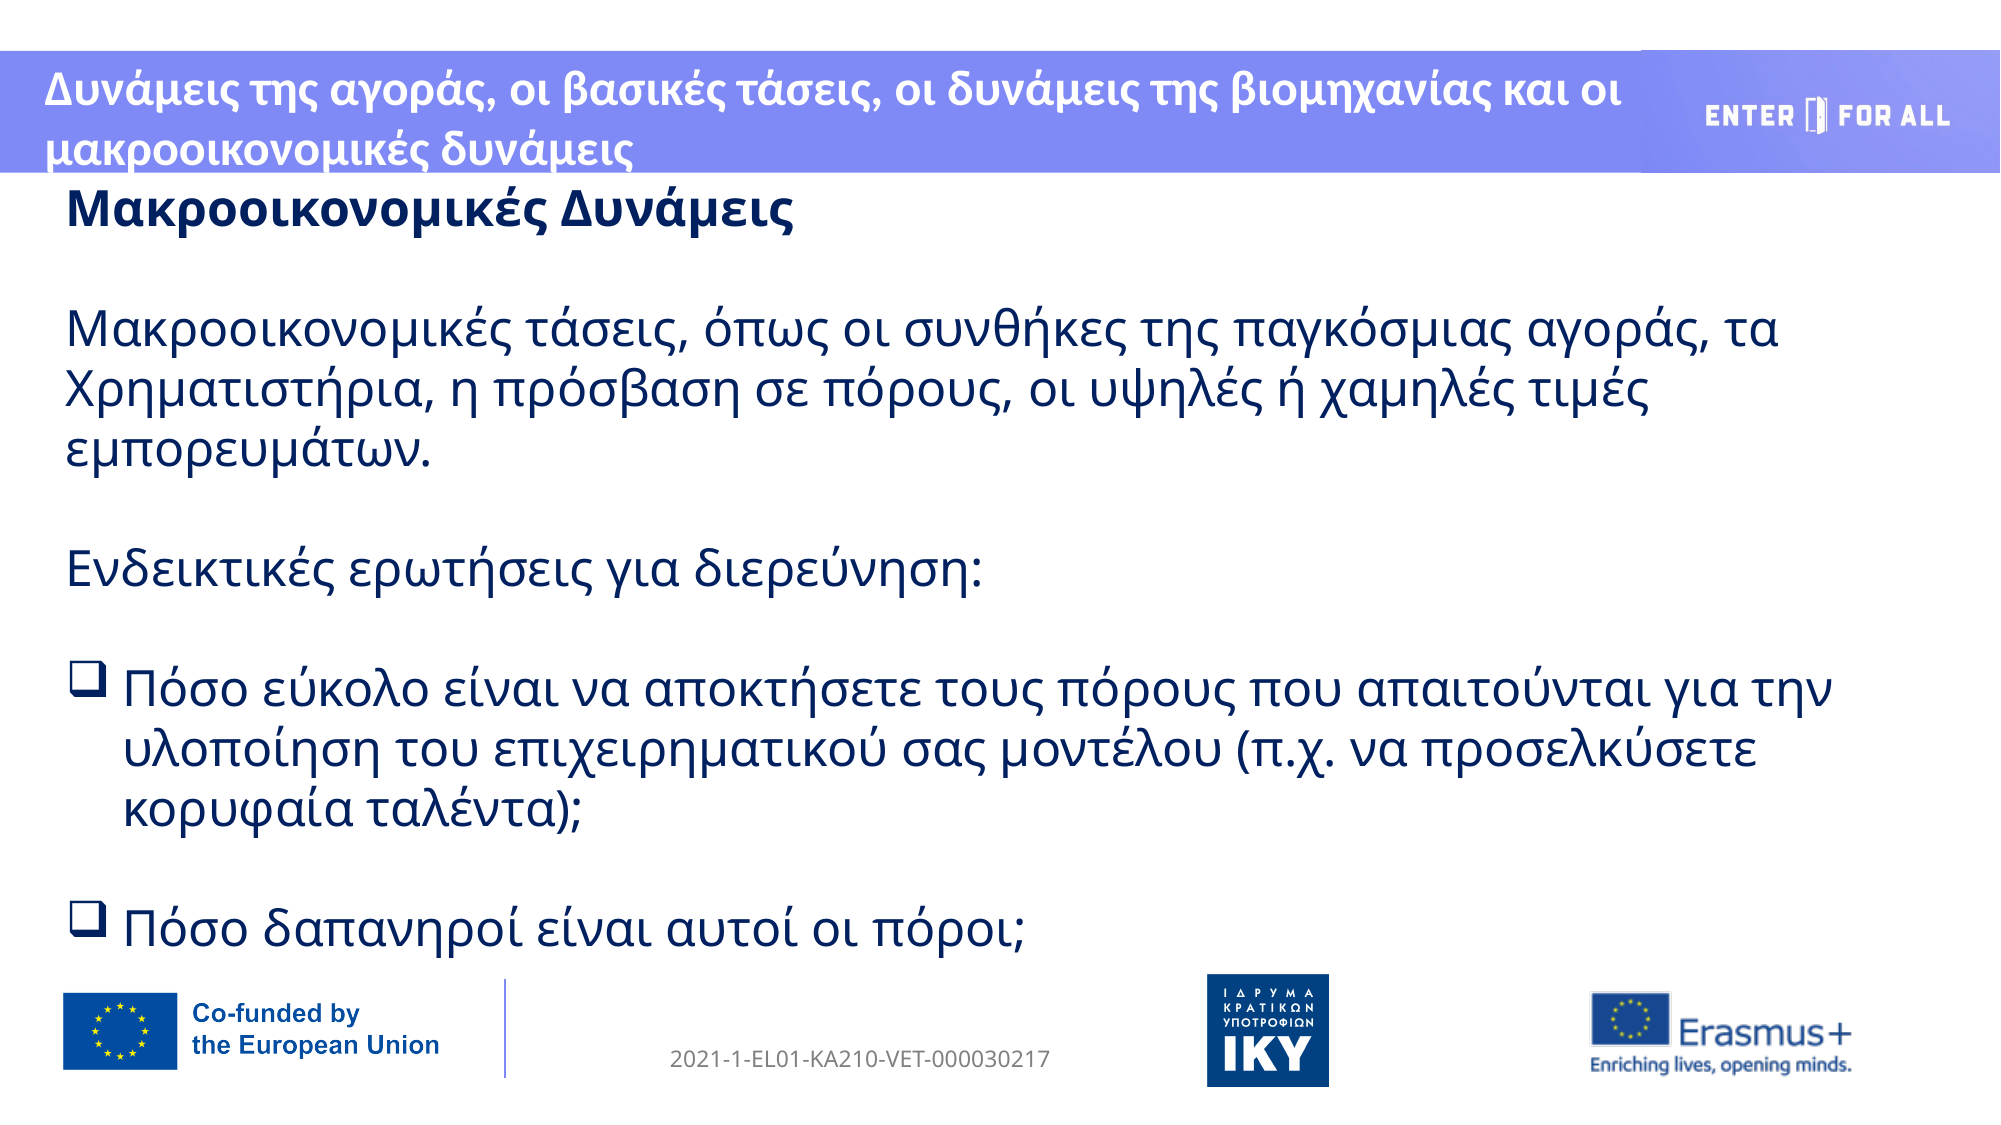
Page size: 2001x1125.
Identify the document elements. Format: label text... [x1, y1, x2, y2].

picture [1708, 50, 2000, 173]
text_box Δυνάμεις της αγοράς, οι βασικές τάσεις, οι δυνάμεις της βιομηχανίας και οι μακροοικονομικές δυνάμεις [29, 48, 1708, 183]
text_box Μακροοικονομικές Δυνάμεις Μακροοικονομικές τάσεις, όπως οι συνθήκες της παγκόσμιας αγοράς, τα Χρηματιστήρια, η πρόσβαση σε πόρους, οι υψηλές ή χαμηλές τιμές εμπορευμάτων. Ενδεικτικές ερωτήσεις για διερεύνηση: Πόσο εύκολο είναι να αποκτήσετε τους πόρους που απαιτούνται για την υλοποίηση του επιχειρηματικού σας μοντέλου (π.χ. να προσελκύσετε κορυφαία ταλέντα); Πόσο δαπανηροί είναι αυτοί οι πόροι; [50, 168, 1950, 1125]
